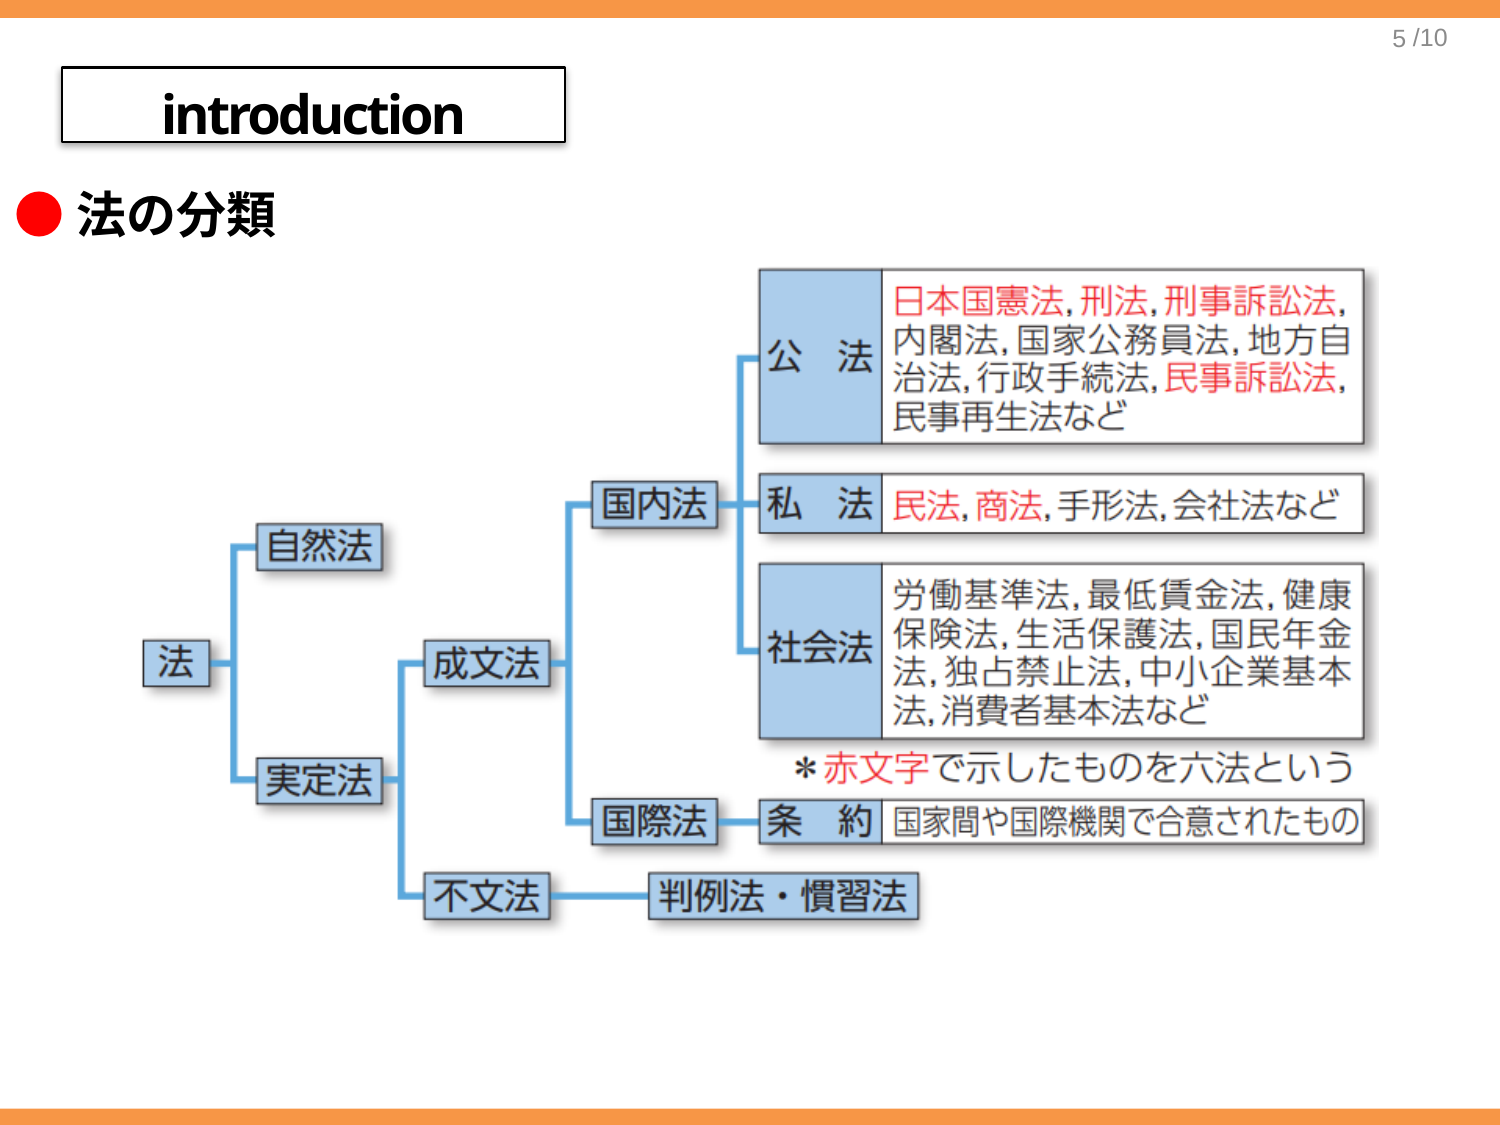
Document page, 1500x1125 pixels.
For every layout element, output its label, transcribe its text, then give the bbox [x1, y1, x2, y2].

picture [121, 251, 1379, 937]
text_box ●法の分類 [0, 175, 939, 251]
text_box introduction [61, 67, 566, 143]
